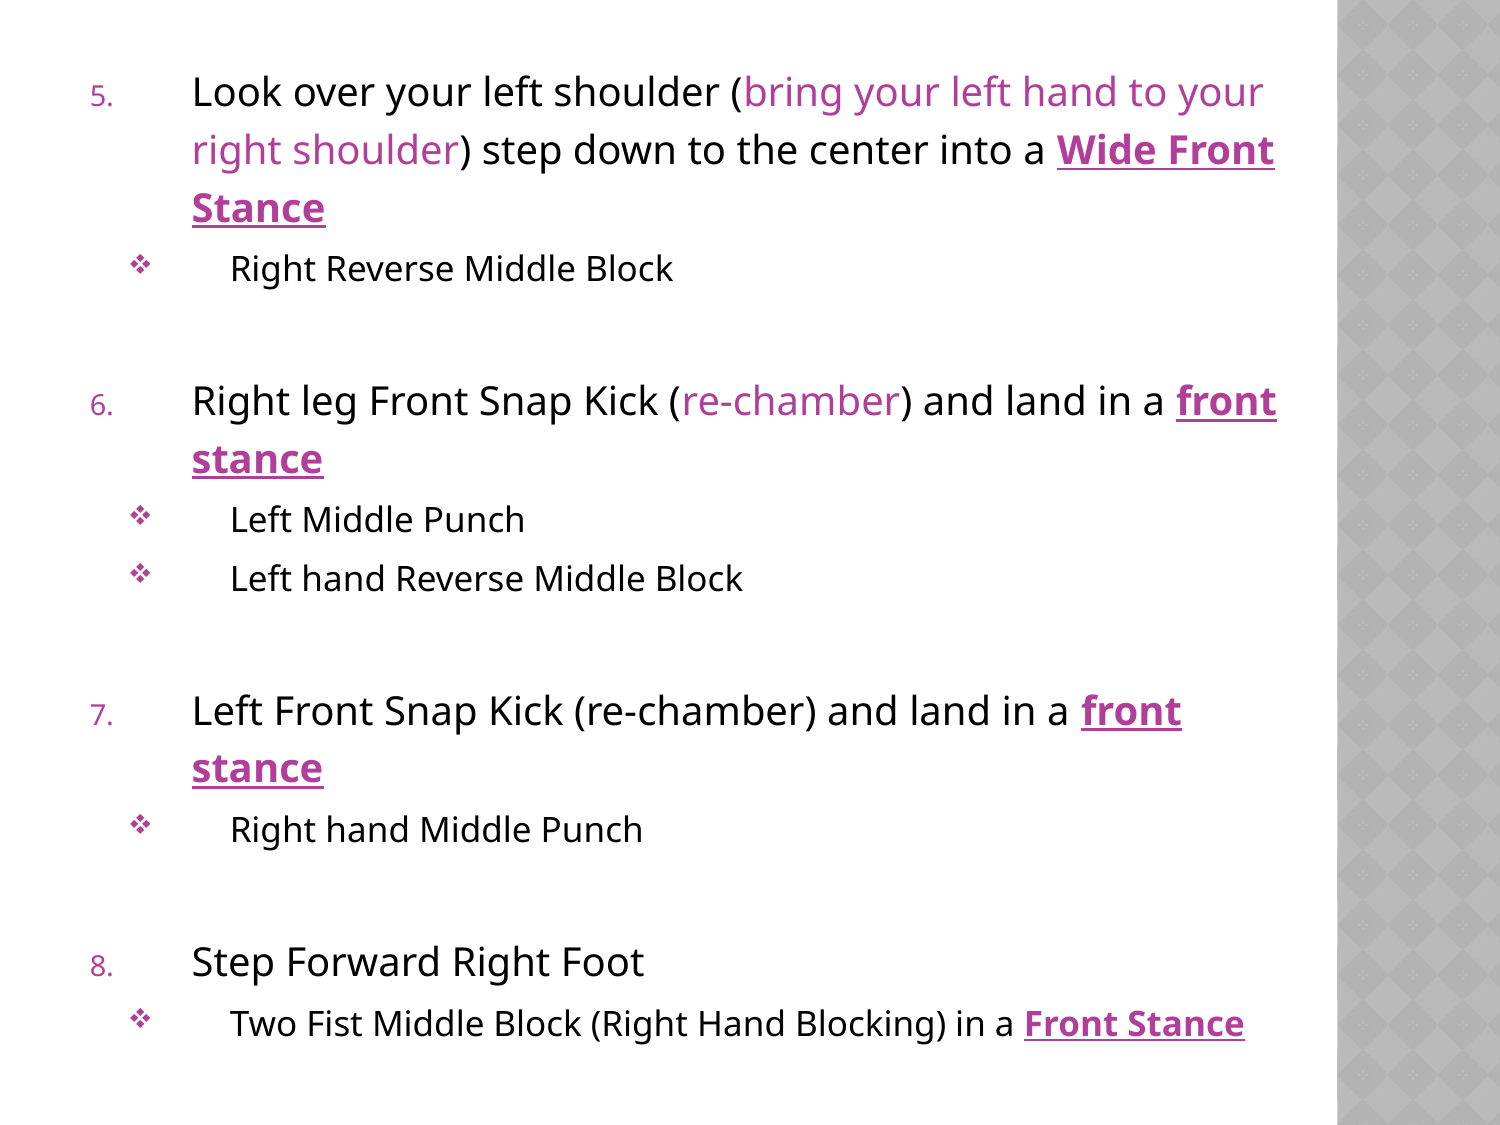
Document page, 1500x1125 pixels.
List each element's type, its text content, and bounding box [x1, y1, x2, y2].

list Look over your left shoulder (bring your left hand to your right shoulder) step down to the center into a Wide Front Stance Right Reverse Middle Block Right leg Front Snap Kick (re-chamber) and land in a front stance Left Middle Punch Left hand Reverse Middle Block Left Front Snap Kick (re-chamber) and land in a front stance Right hand Middle Punch Step Forward Right Foot Two Fist Middle Block (Right Hand Blocking) in a Front Stance [75, 50, 1338, 1059]
